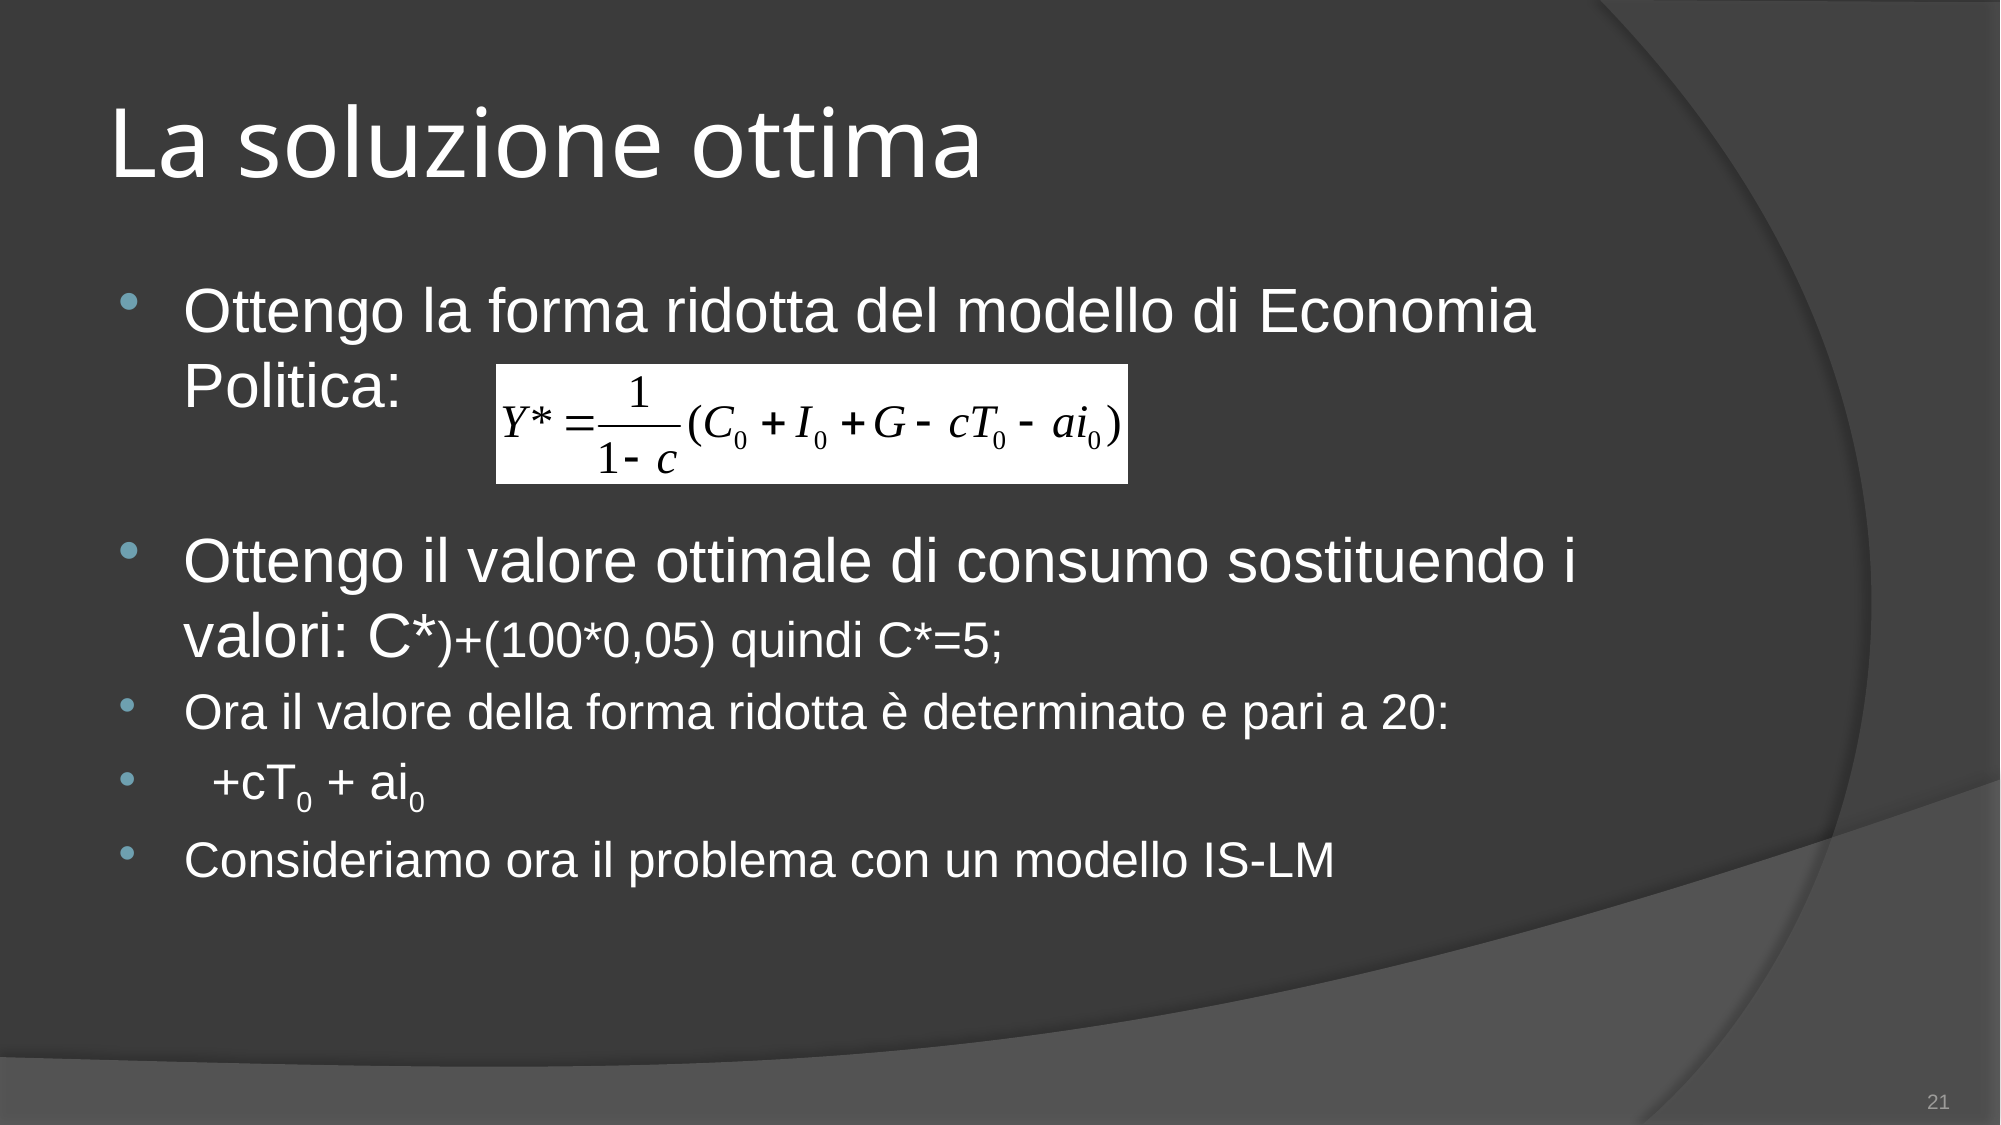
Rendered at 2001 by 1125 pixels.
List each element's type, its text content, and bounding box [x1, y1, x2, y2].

slide_number 21 [1783, 1053, 1950, 1114]
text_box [495, 363, 1129, 485]
title La soluzione ottima [99, 45, 1734, 233]
